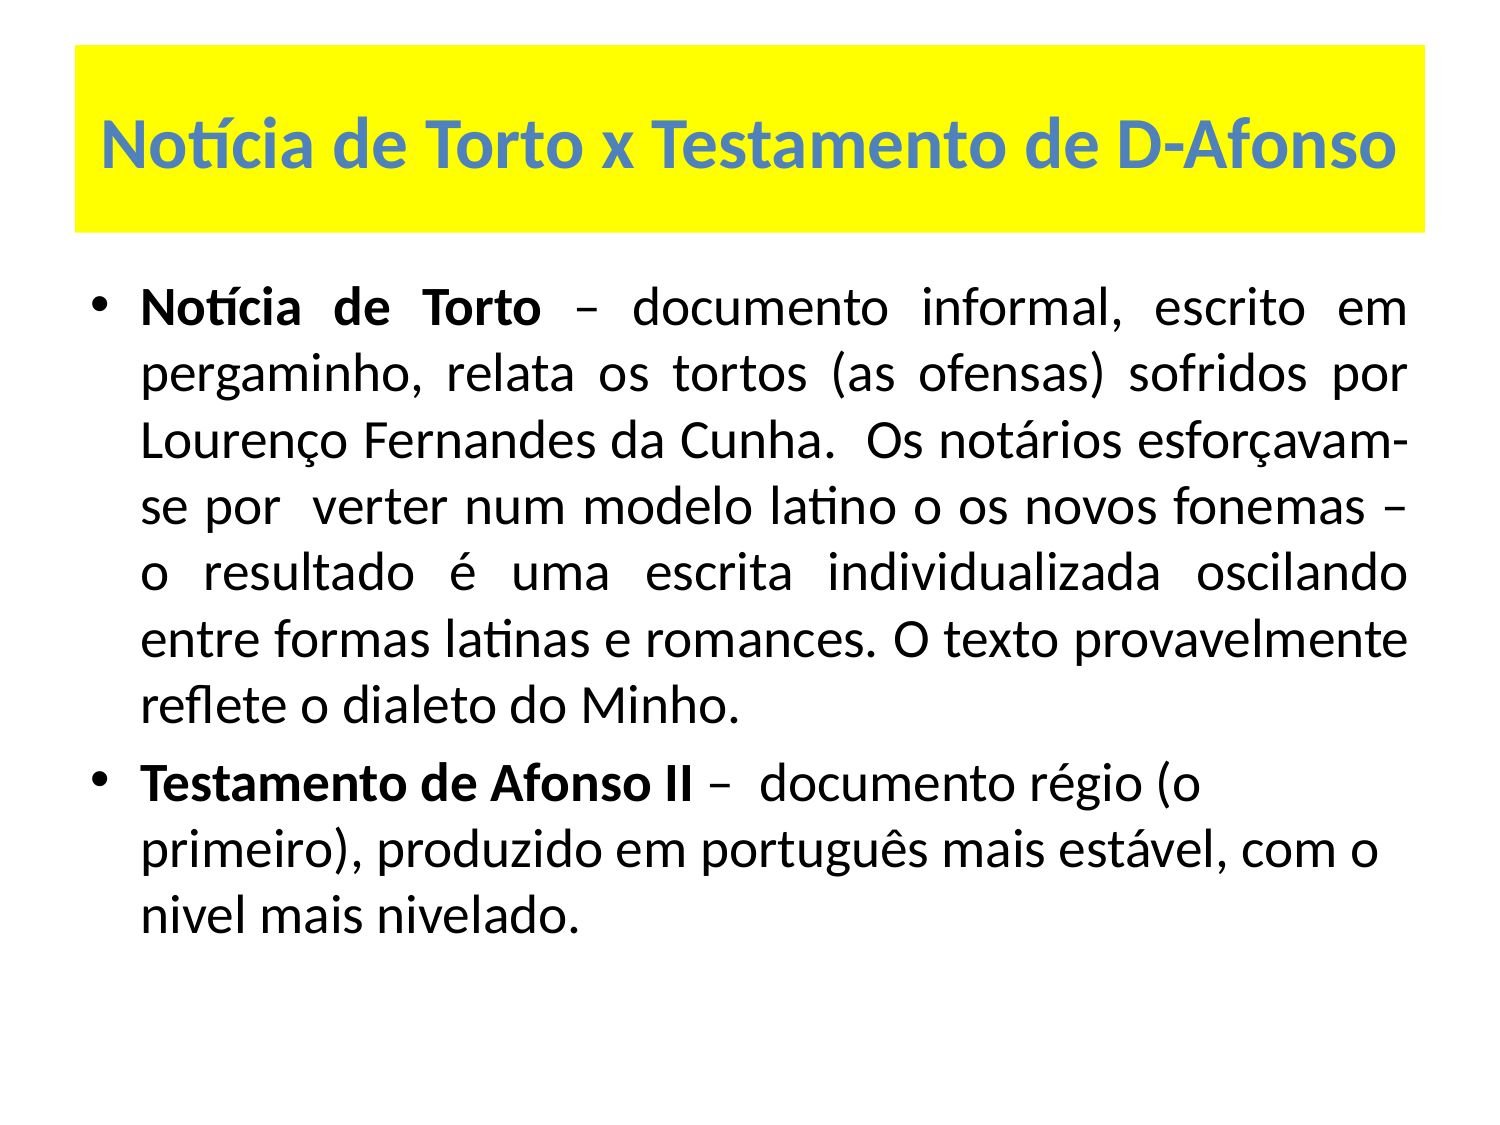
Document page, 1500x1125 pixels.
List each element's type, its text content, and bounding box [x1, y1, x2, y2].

list Notícia de Torto – documento informal, escrito em pergaminho, relata os tortos (as ofensas) sofridos por Lourenço Fernandes da Cunha. Os notários esforçavam-se por verter num modelo latino o os novos fonemas – o resultado é uma escrita individualizada oscilando entre formas latinas e romances. O texto provavelmente reflete o dialeto do Minho. Testamento de Afonso II – documento régio (o primeiro), produzido em português mais estável, com o nivel mais nivelado. [75, 262, 1425, 1005]
title Notícia de Torto x Testamento de D-Afonso [75, 45, 1425, 233]
